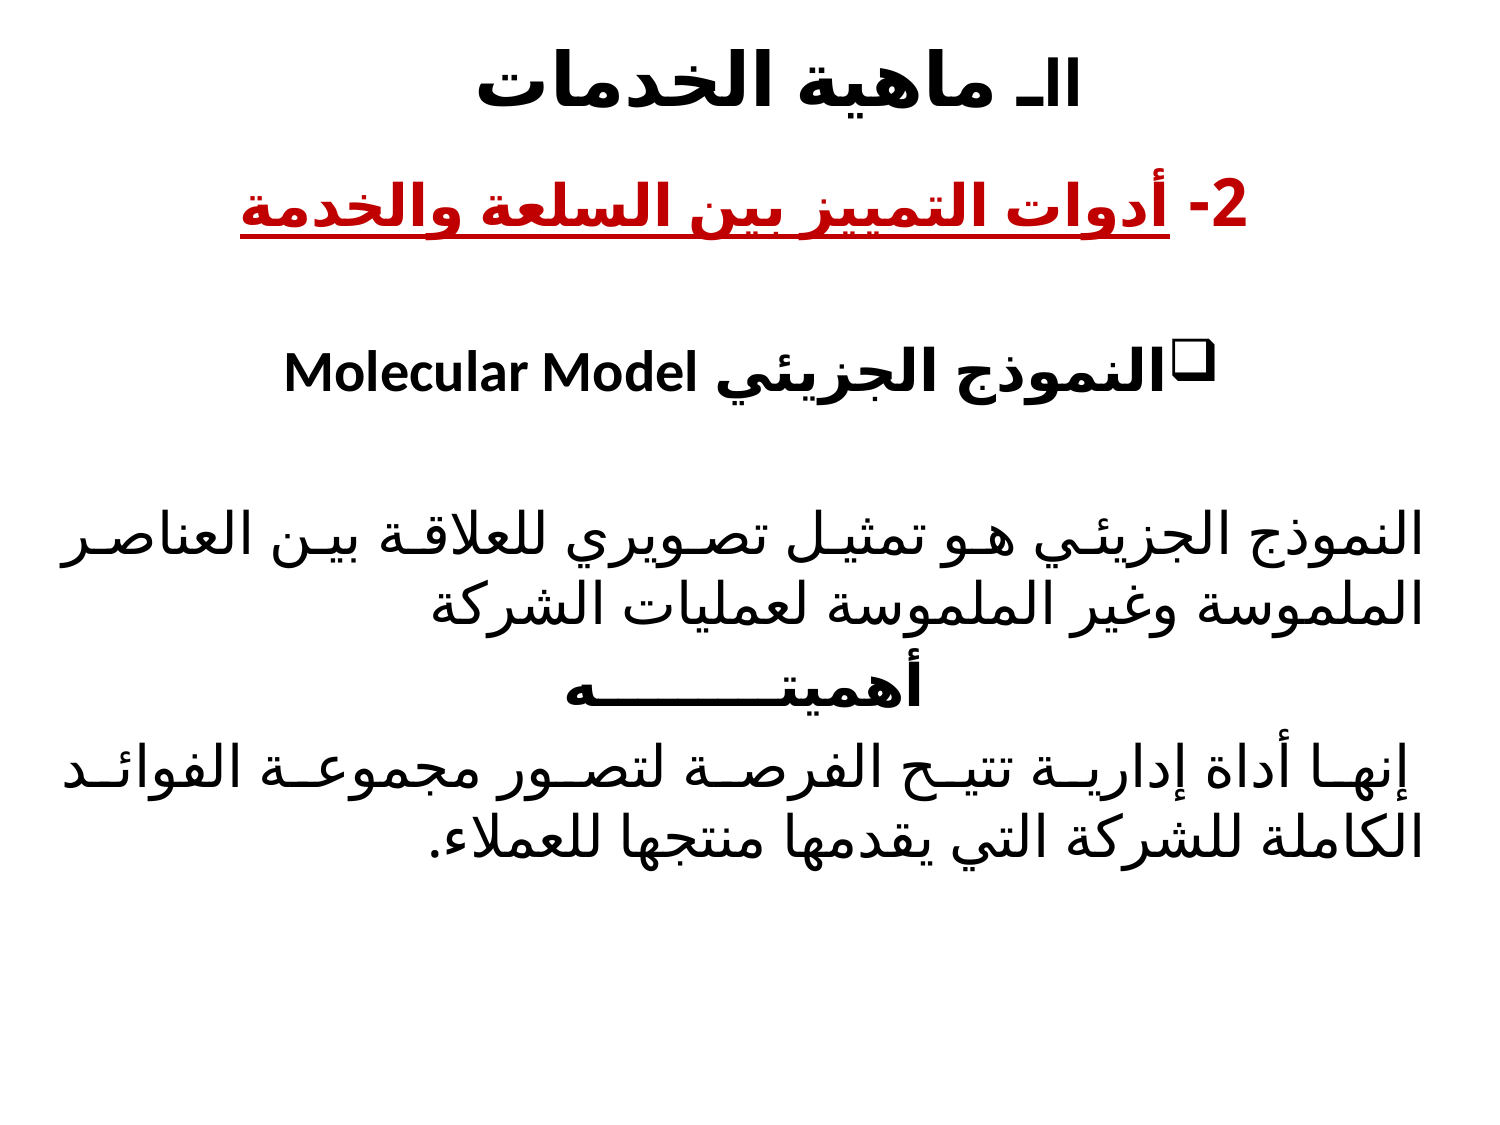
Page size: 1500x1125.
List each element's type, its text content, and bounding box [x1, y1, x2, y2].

title IIـ ماهية الخدمات [433, 0, 1125, 152]
subtitle 2- أدوات التمييز بين السلعة والخدمة النموذج الجزيئي Molecular Model النموذج الجزيئي هو تمثيل تصويري للعلاقة بين العناصر الملموسة وغير الملموسة لعمليات الشركة أهميتـــــــــه إنها أداة إدارية تتيح الفرصة لتصور مجموعة الفوائد الكاملة للشركة التي يقدمها منتجها للعملاء. [46, 152, 1442, 1067]
